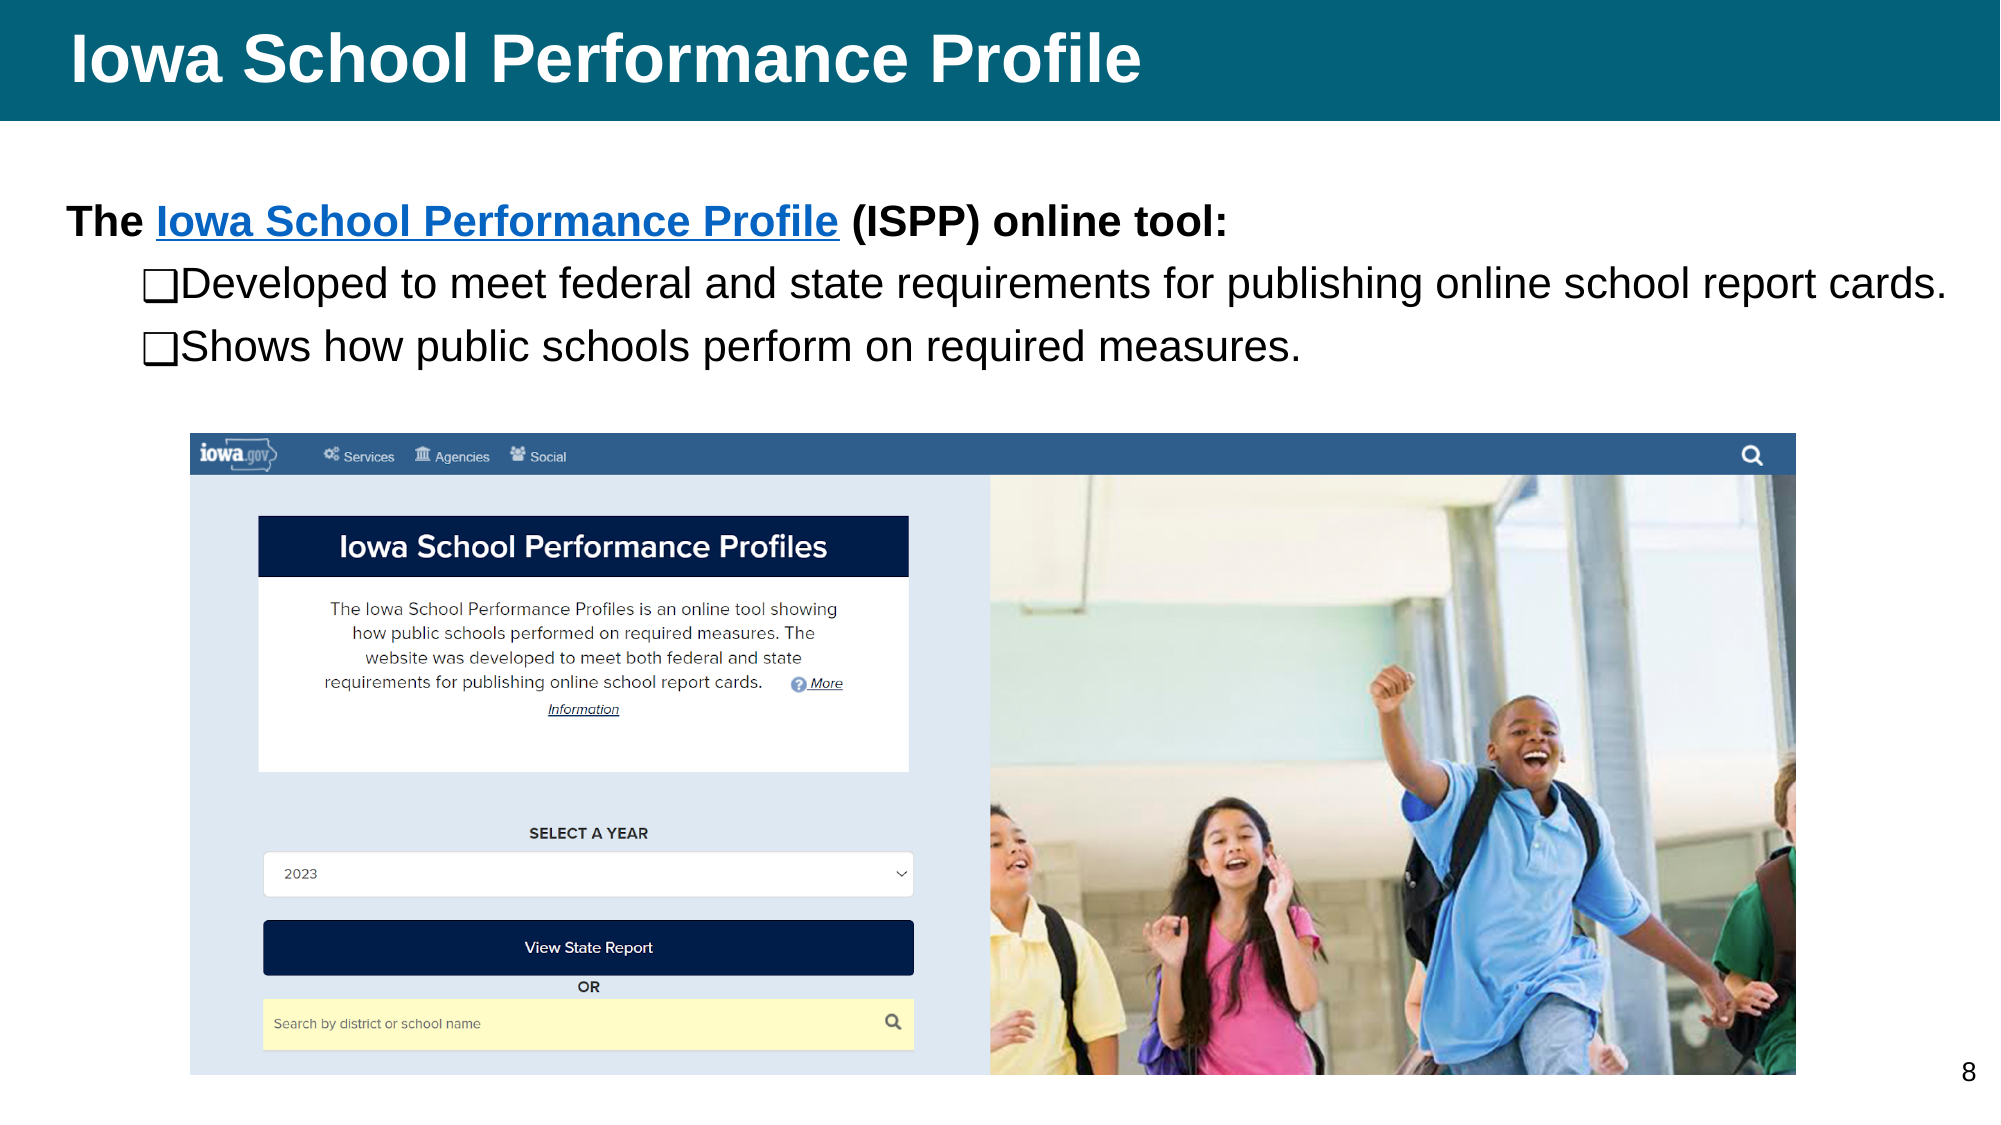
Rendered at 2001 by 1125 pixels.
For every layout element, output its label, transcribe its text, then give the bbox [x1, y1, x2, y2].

title Iowa School Performance Profile [55, 0, 1905, 121]
slide_number 8 [1871, 1038, 1992, 1125]
picture [190, 433, 1796, 1075]
list The Iowa School Performance Profile (ISPP) online tool: Developed to meet federal and state requirements for publishing online school report cards. Shows how public schools perform on required measures. [51, 158, 2000, 459]
